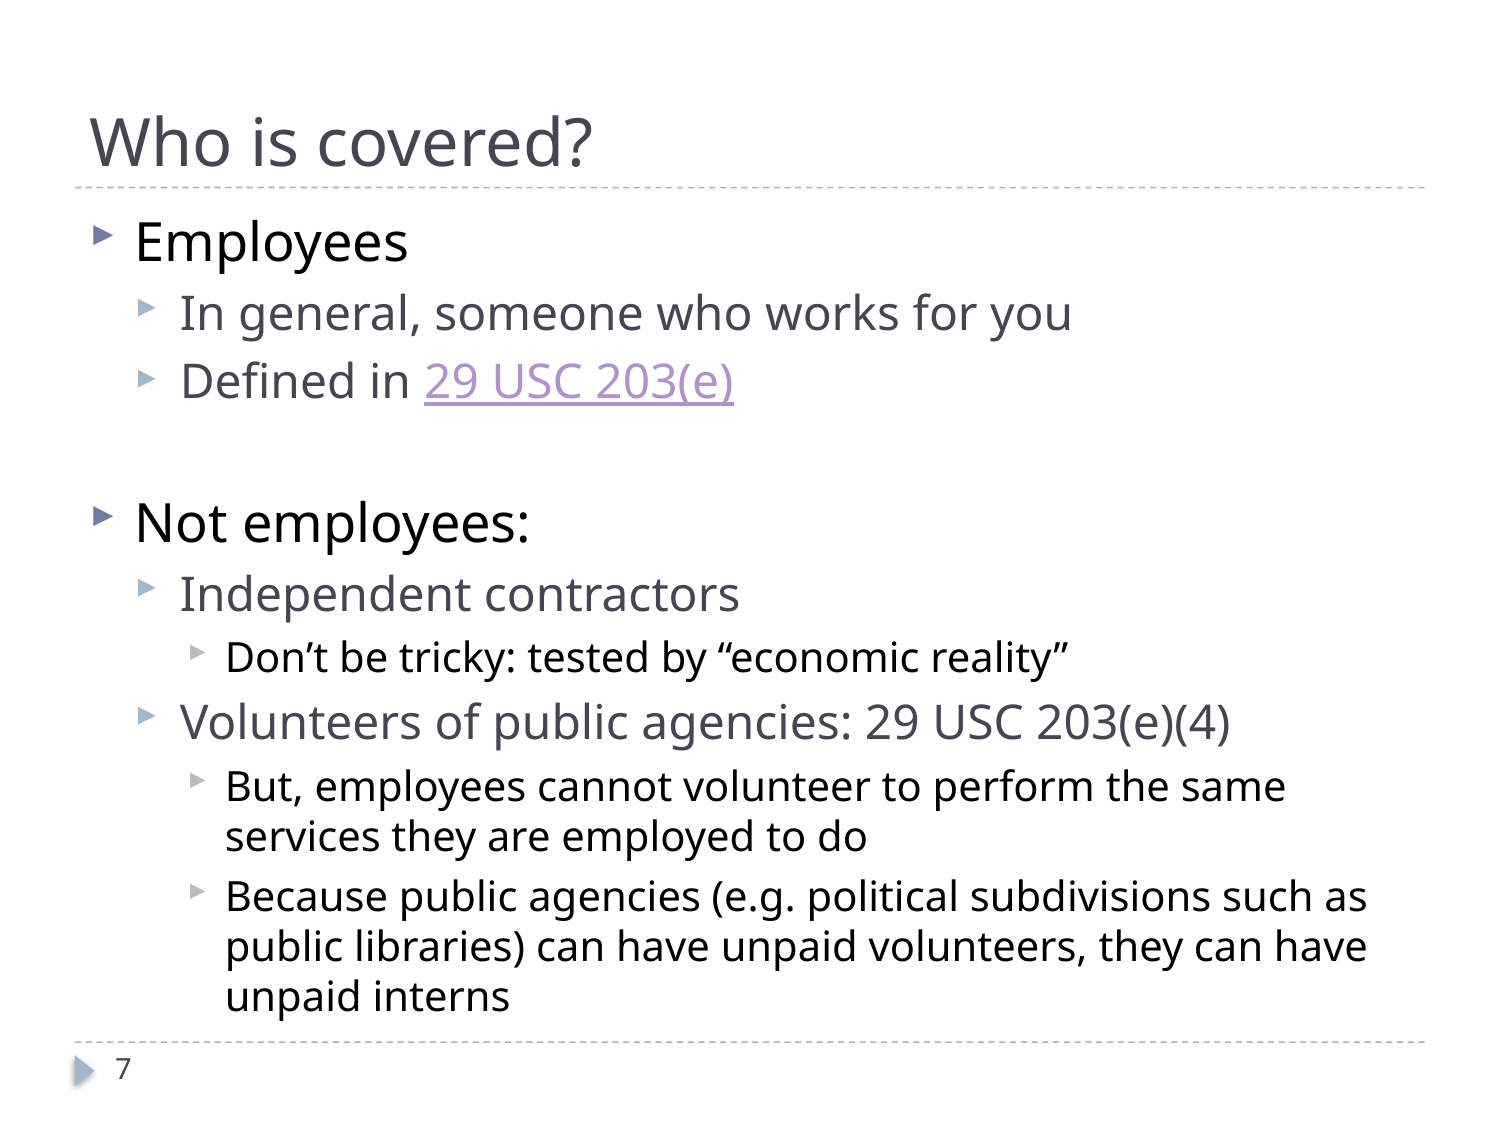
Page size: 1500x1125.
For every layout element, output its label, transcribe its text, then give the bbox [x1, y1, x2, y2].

list Employees In general, someone who works for you Defined in 29 USC 203(e) Not employees: Independent contractors Don’t be tricky: tested by “economic reality” Volunteers of public agencies: 29 USC 203(e)(4) But, employees cannot volunteer to perform the same services they are employed to do Because public agencies (e.g. political subdivisions such as public libraries) can have unpaid volunteers, they can have unpaid interns [75, 200, 1425, 1010]
slide_number 7 [100, 1042, 426, 1103]
footer [475, 1042, 1051, 1103]
title Who is covered? [75, 24, 1425, 188]
